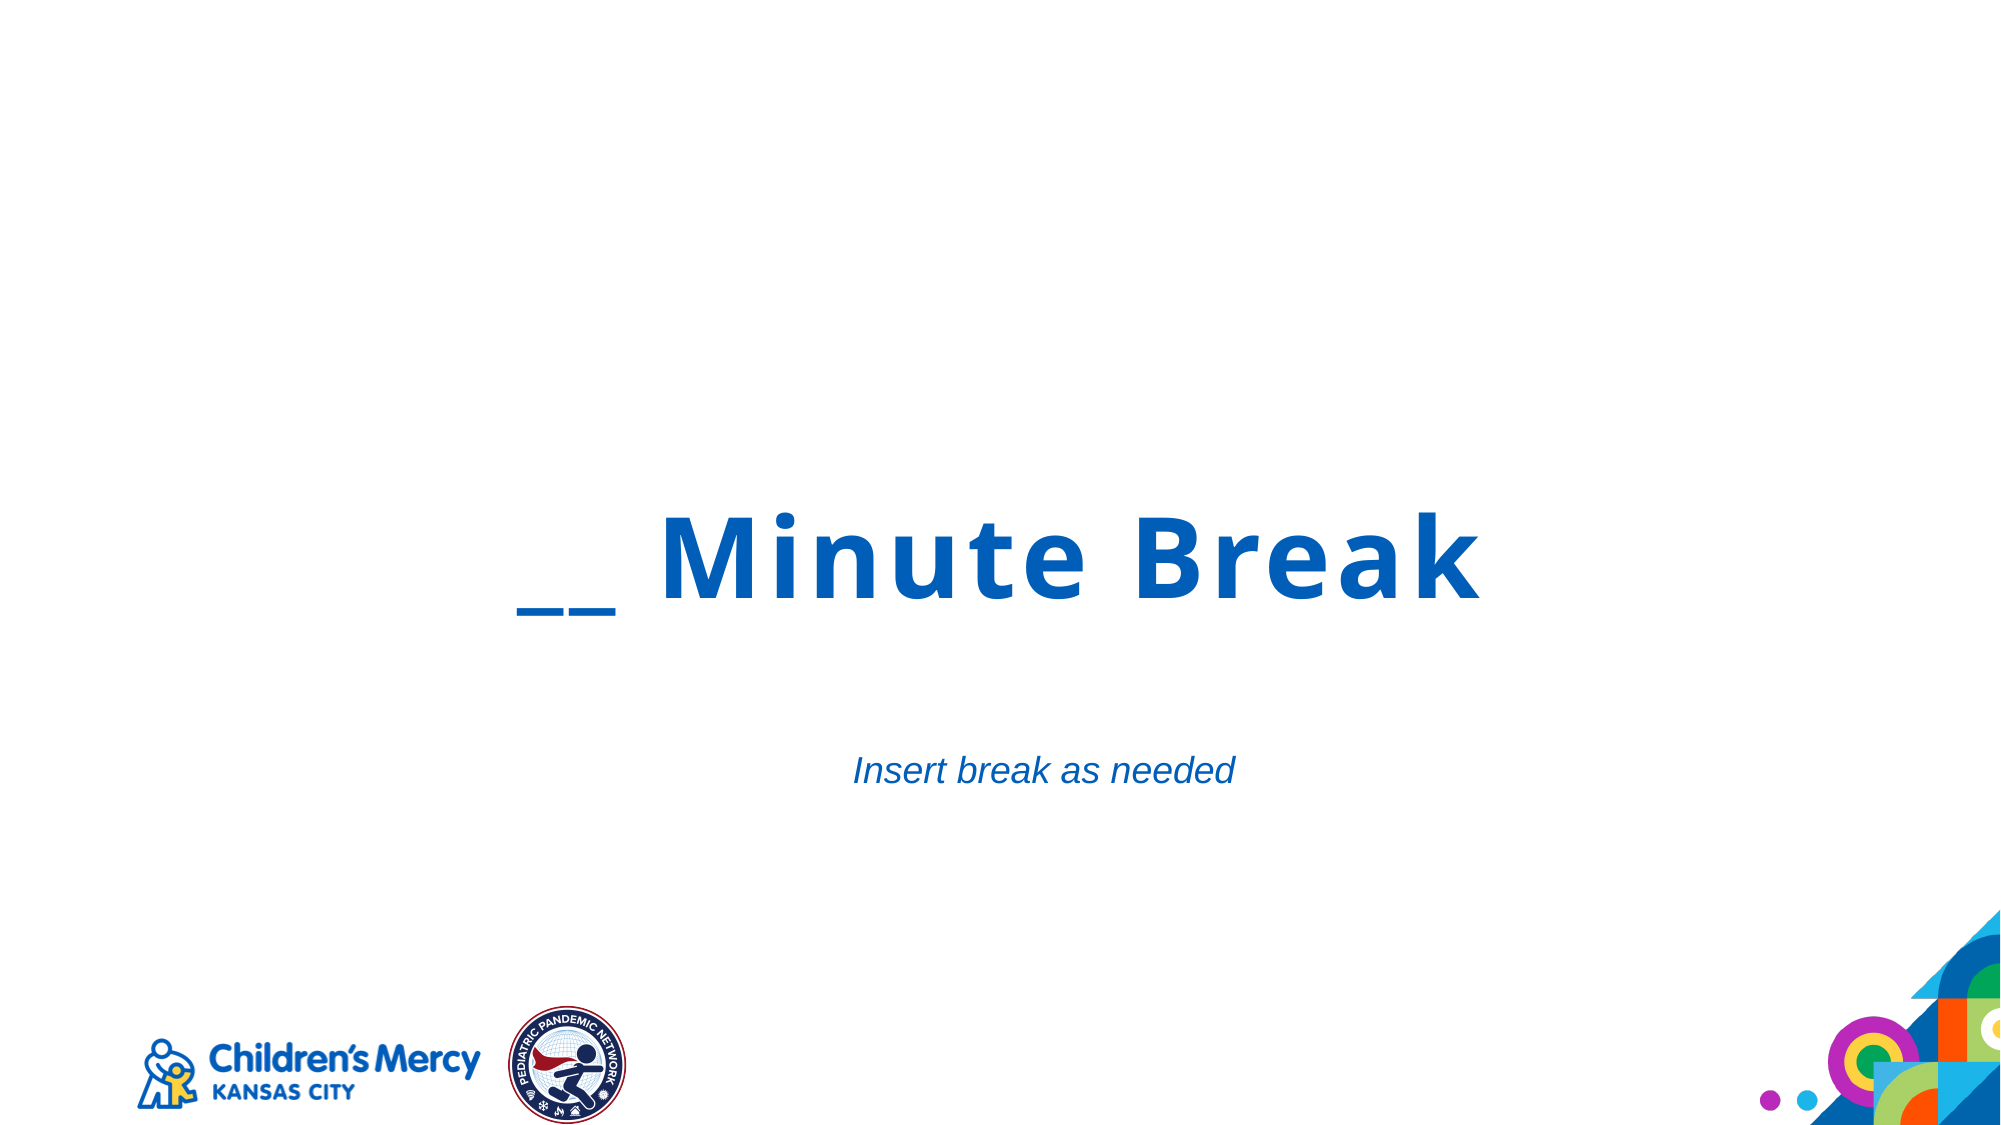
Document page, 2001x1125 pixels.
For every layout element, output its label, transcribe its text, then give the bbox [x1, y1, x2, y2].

text_box Insert break as needed [660, 739, 1428, 799]
picture [1760, 907, 2001, 1125]
picture [137, 1038, 481, 1109]
title __ Minute Break [409, 387, 1591, 738]
picture [496, 994, 638, 1125]
